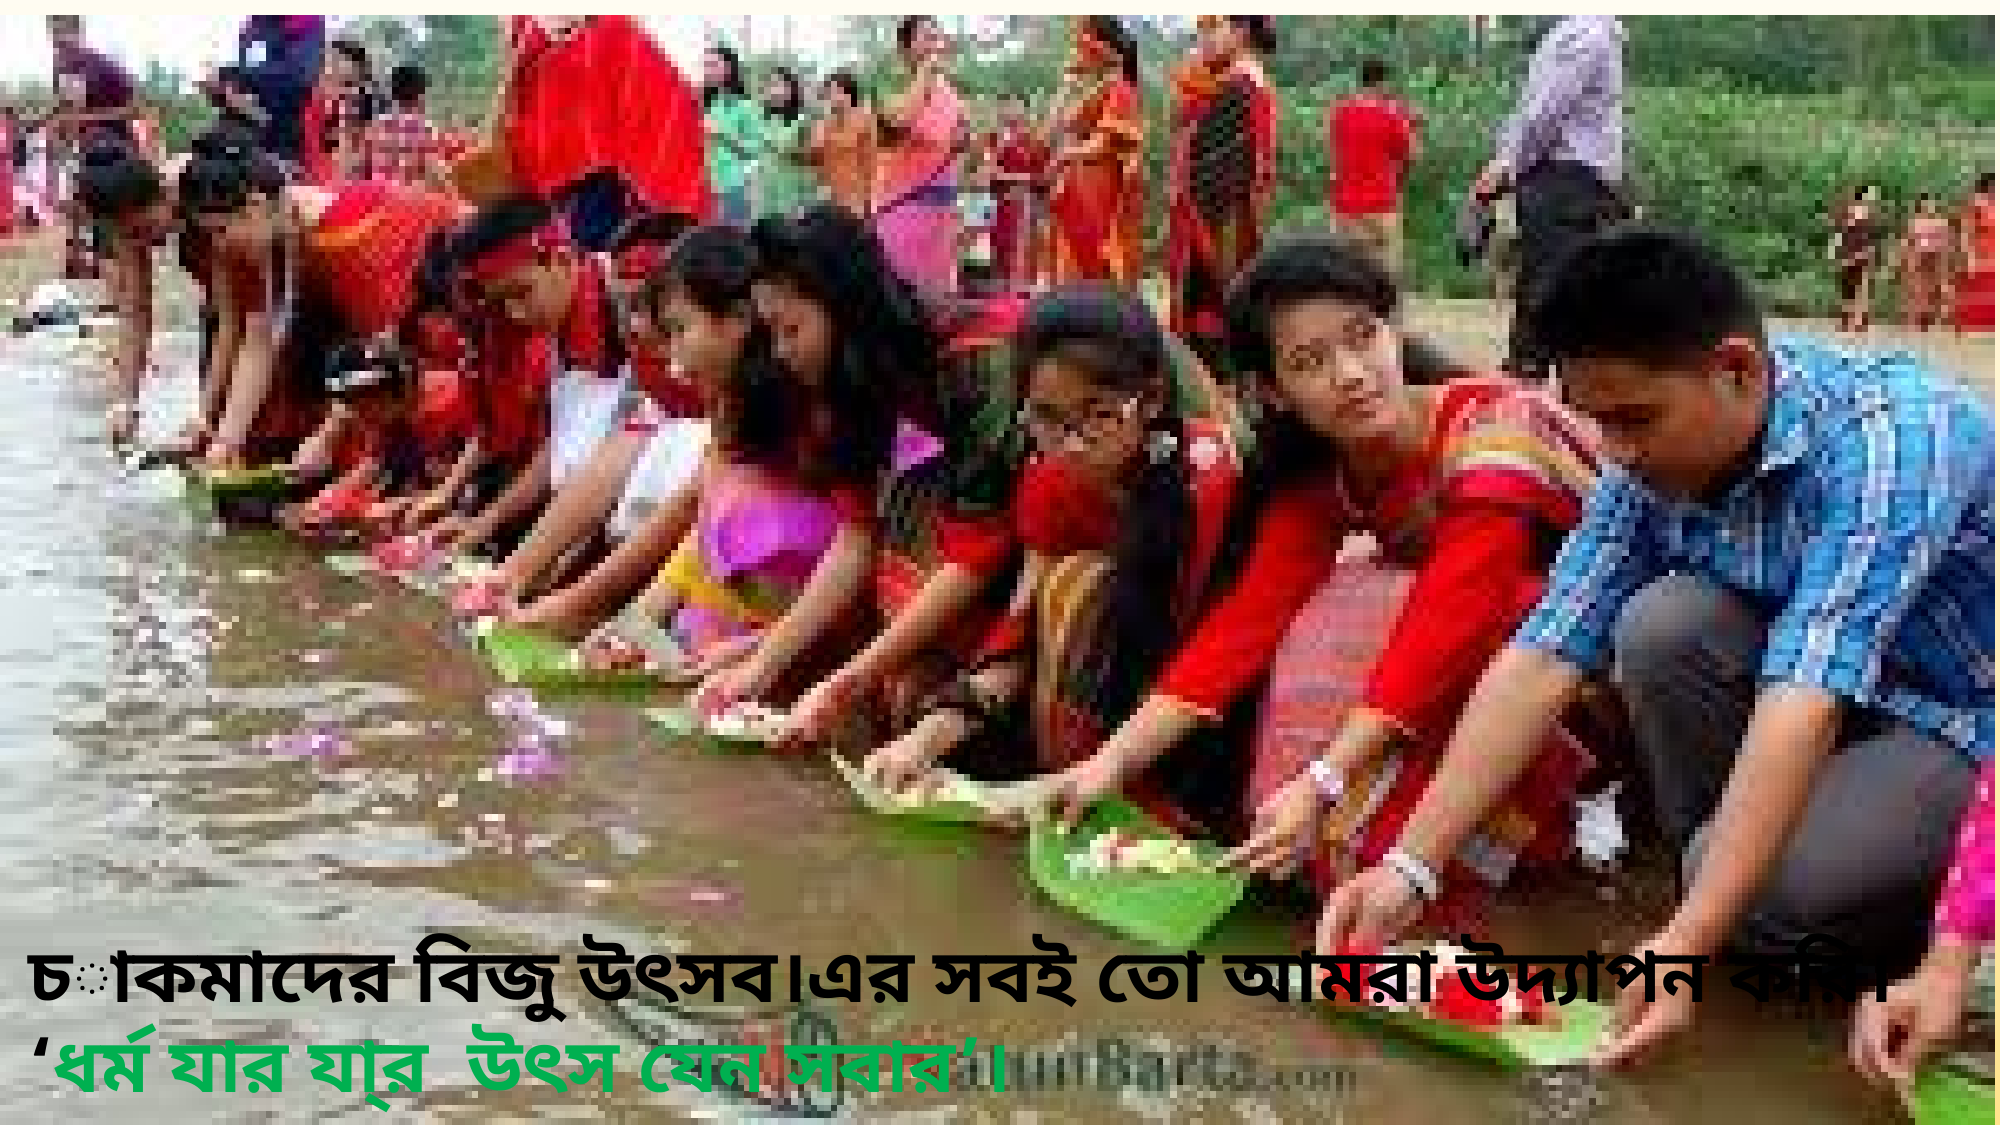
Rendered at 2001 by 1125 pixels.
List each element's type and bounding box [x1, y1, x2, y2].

text_box [1995, 920, 2000, 1115]
picture [0, 15, 1995, 1125]
